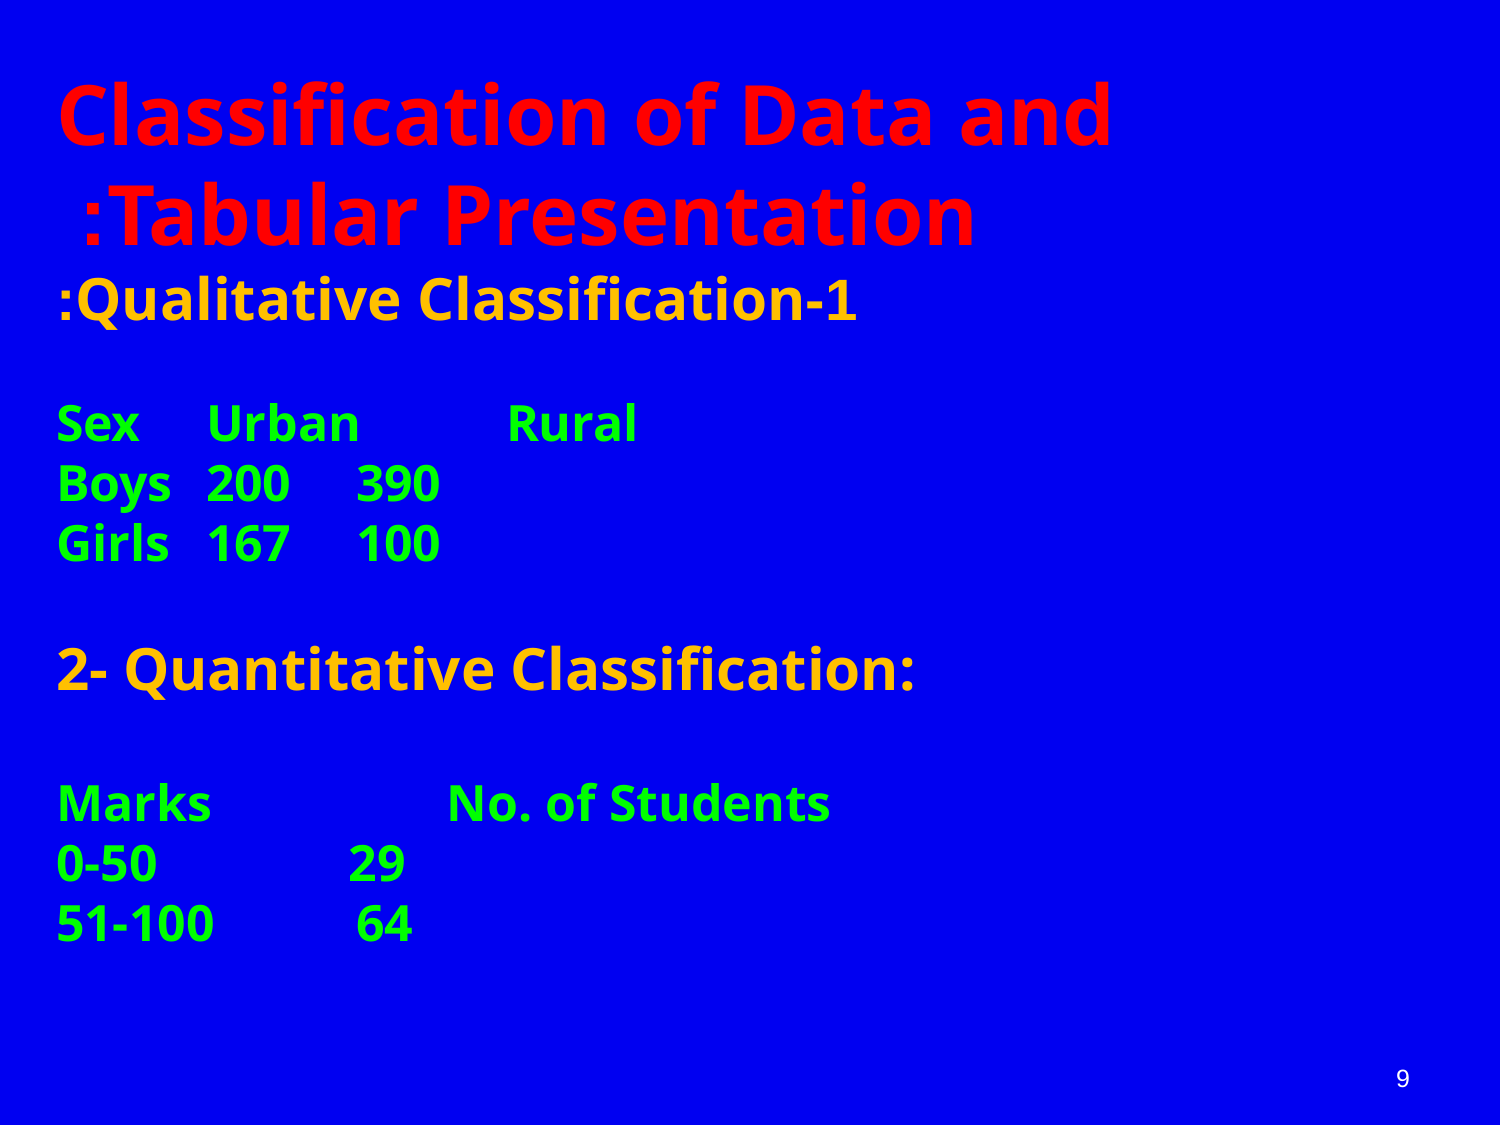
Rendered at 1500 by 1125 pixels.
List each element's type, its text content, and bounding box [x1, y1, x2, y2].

text_box Classification of Data and Tabular Presentation: 1-Qualitative Classification: Sex Urban Rural Boys 200 390 Girls 167 100 2- Quantitative Classification: Marks No. of Students 0-50 29 51-100 64 [41, 54, 1447, 1125]
